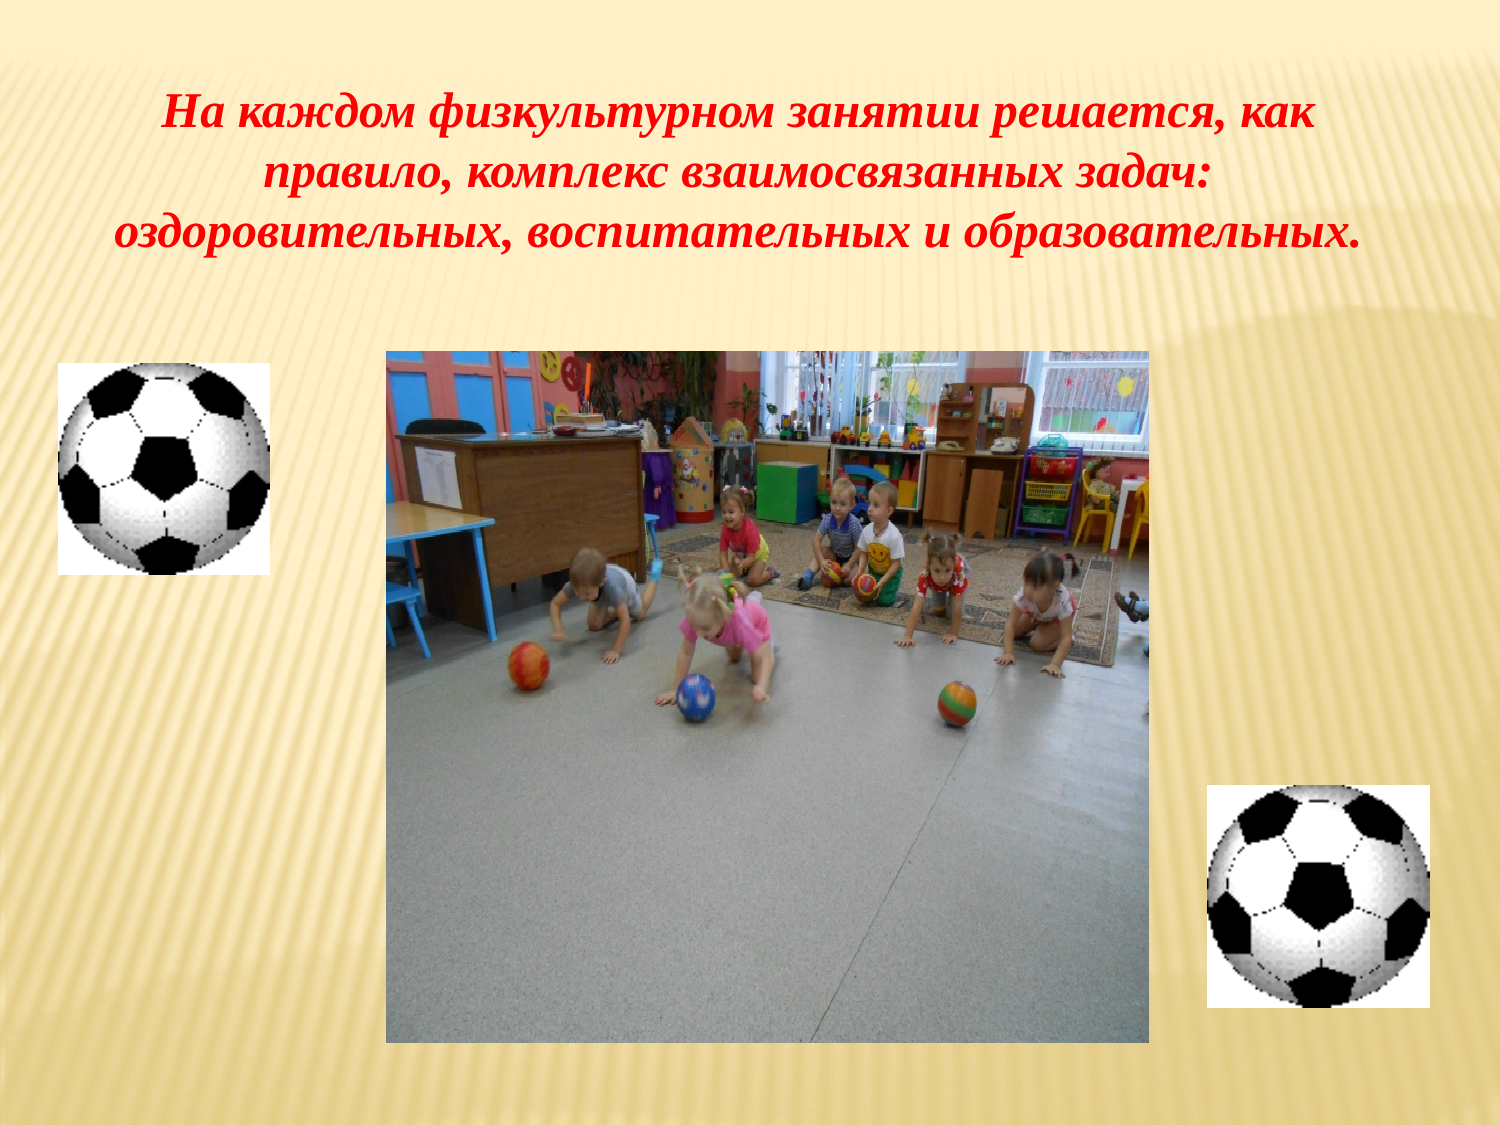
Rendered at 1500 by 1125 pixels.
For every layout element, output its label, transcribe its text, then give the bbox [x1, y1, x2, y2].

picture [58, 362, 270, 575]
picture [386, 351, 1149, 1044]
picture [1206, 784, 1430, 1008]
text_box На каждом физкультурном занятии решается, как правило, комплекс взаимосвязанных задач: оздоровительных, воспитательных и образовательных. [82, 70, 1395, 265]
